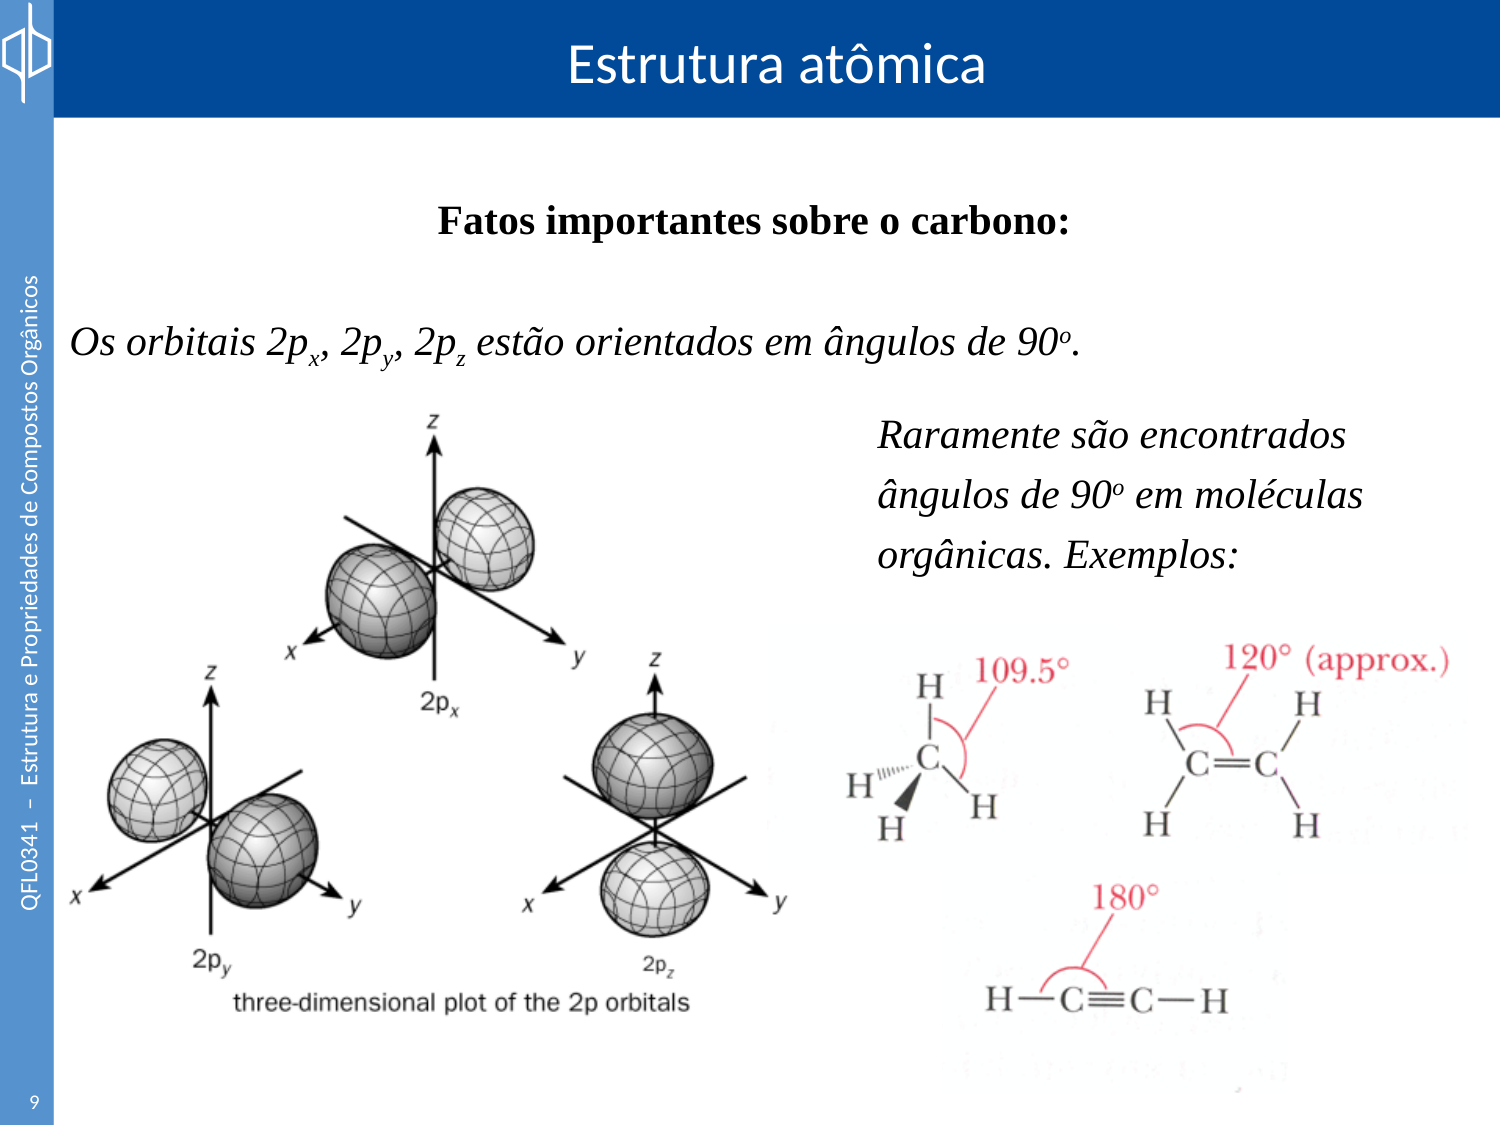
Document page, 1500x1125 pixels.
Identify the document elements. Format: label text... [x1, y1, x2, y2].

text_box Fatos importantes sobre o carbono: Os orbitais 2px, 2py, 2pz estão orientados em ângulos de 90o. [54, 175, 1455, 379]
picture [0, 0, 1500, 1125]
text_box Raramente são encontrados ângulos de 90o em moléculas orgânicas. Exemplos: [862, 389, 1455, 584]
slide_number 9 [0, 1081, 55, 1121]
title Estrutura atômica [54, 0, 1500, 120]
